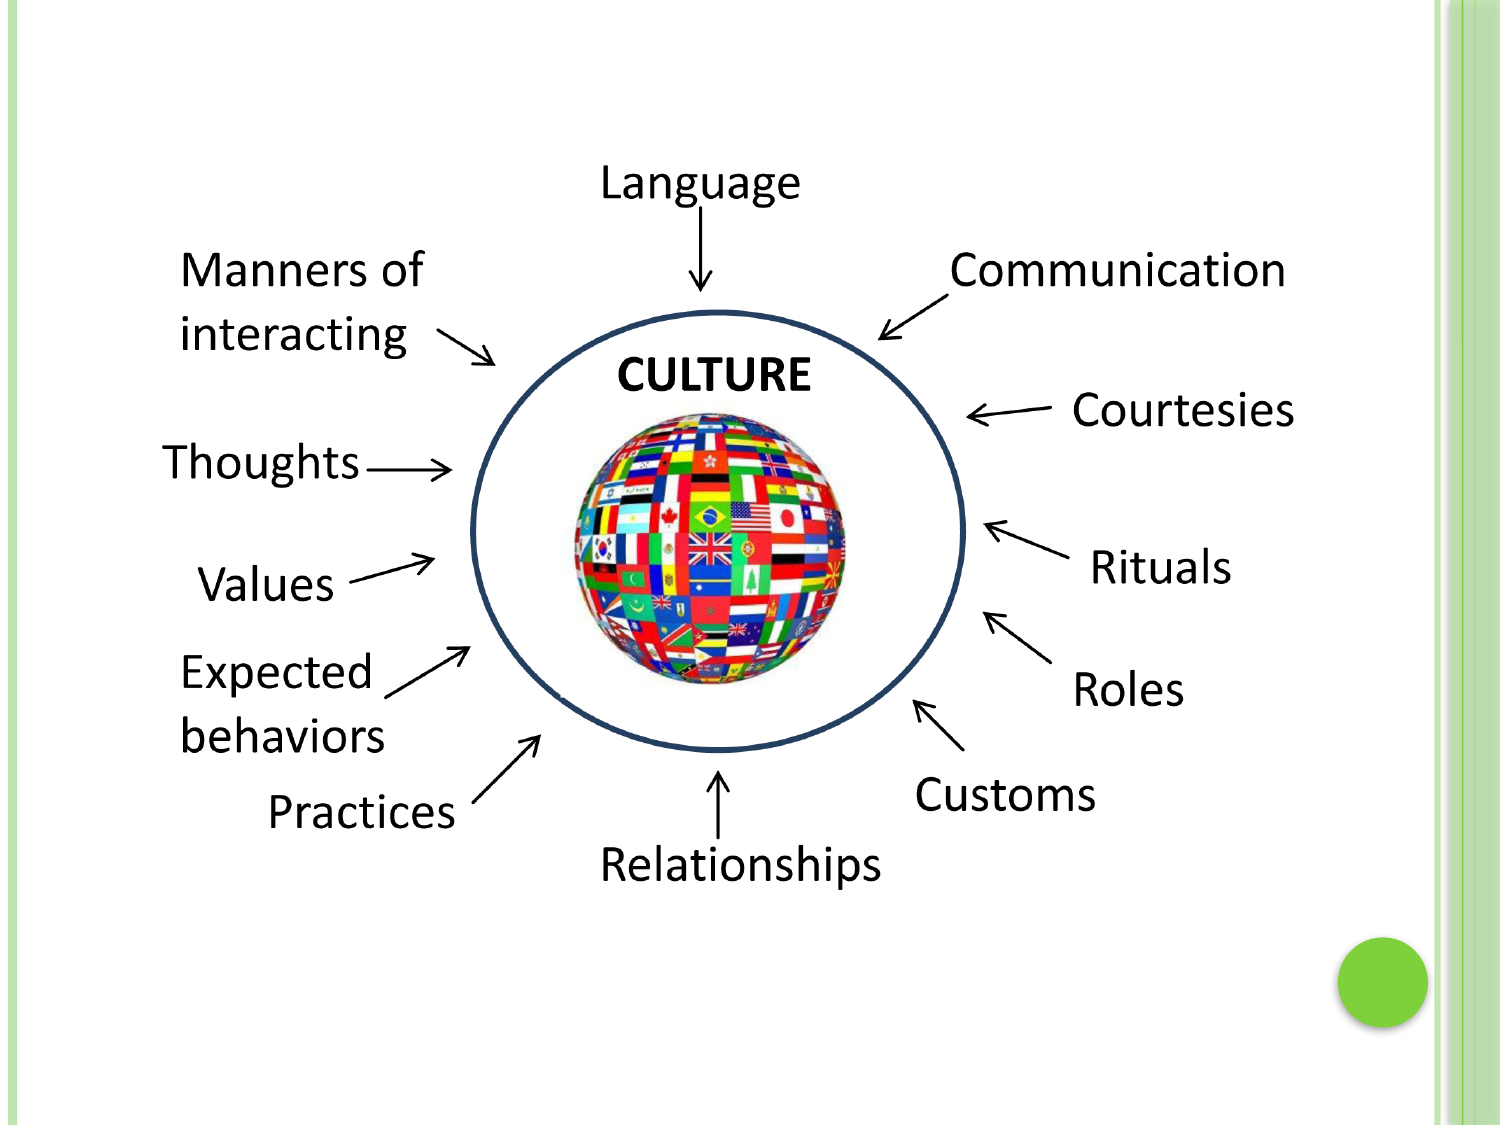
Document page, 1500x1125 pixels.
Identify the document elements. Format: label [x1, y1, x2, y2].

picture [100, 136, 1363, 941]
